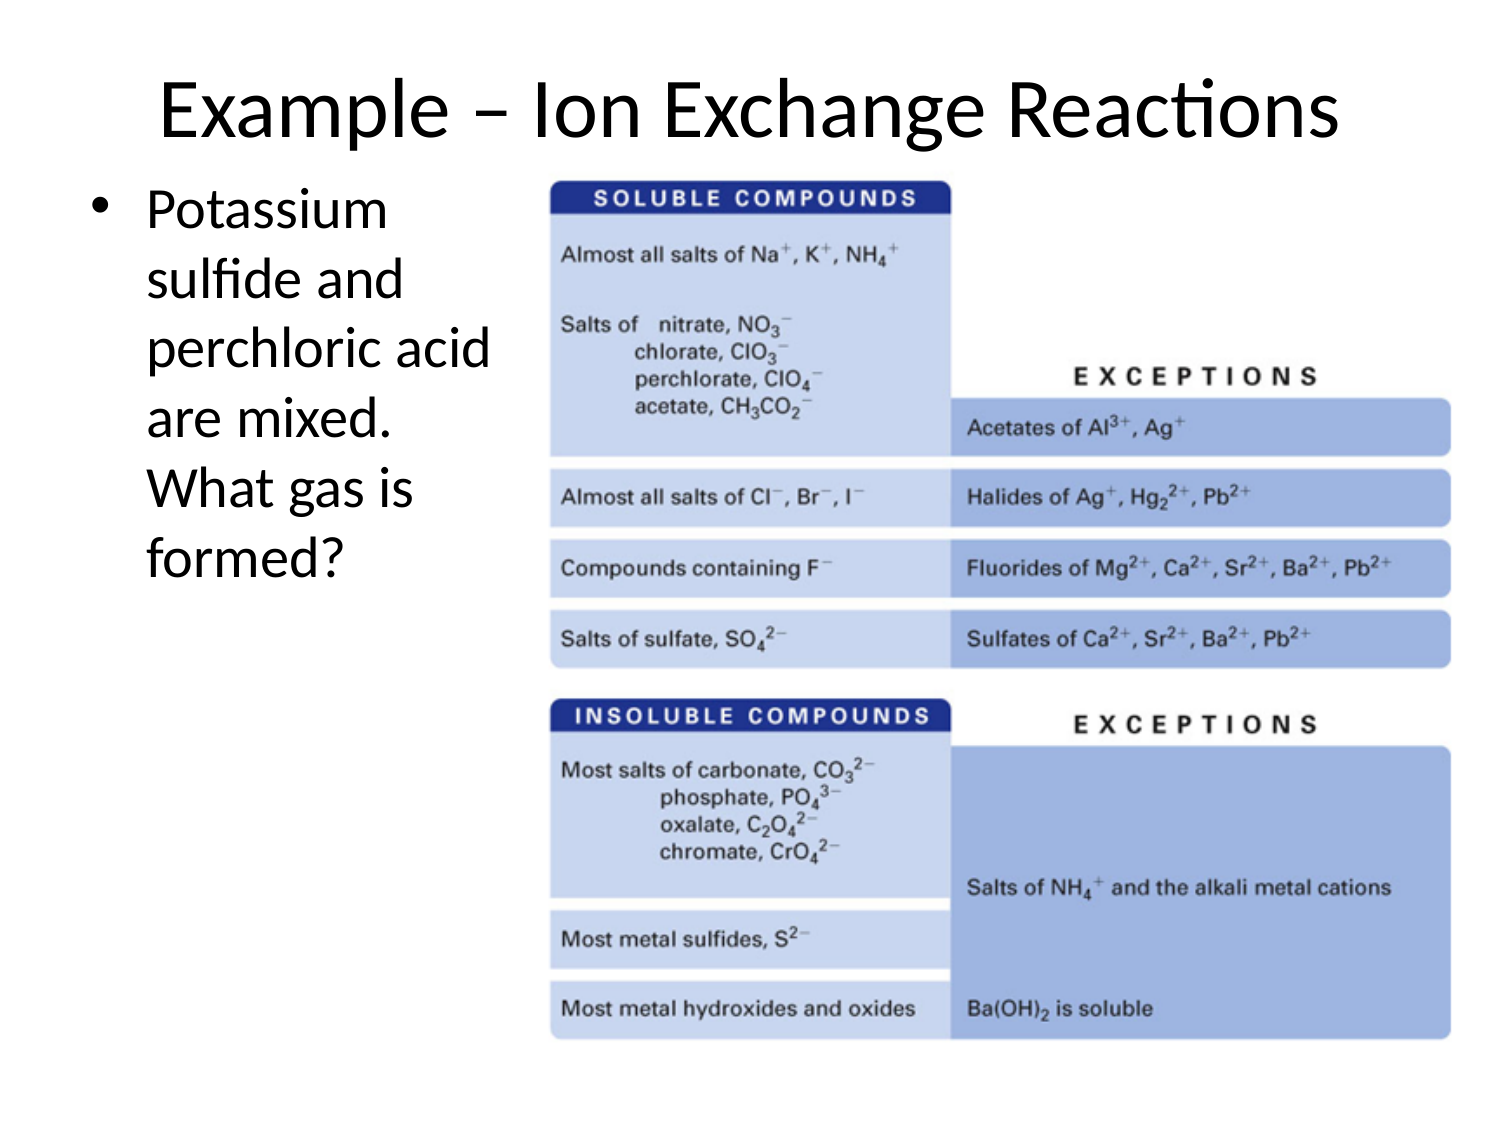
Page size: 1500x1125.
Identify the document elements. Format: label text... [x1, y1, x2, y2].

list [537, 162, 1453, 1088]
title Example – Ion Exchange Reactions [75, 45, 1425, 162]
list Potassium sulfide and perchloric acid are mixed. What gas is formed? [75, 162, 535, 905]
